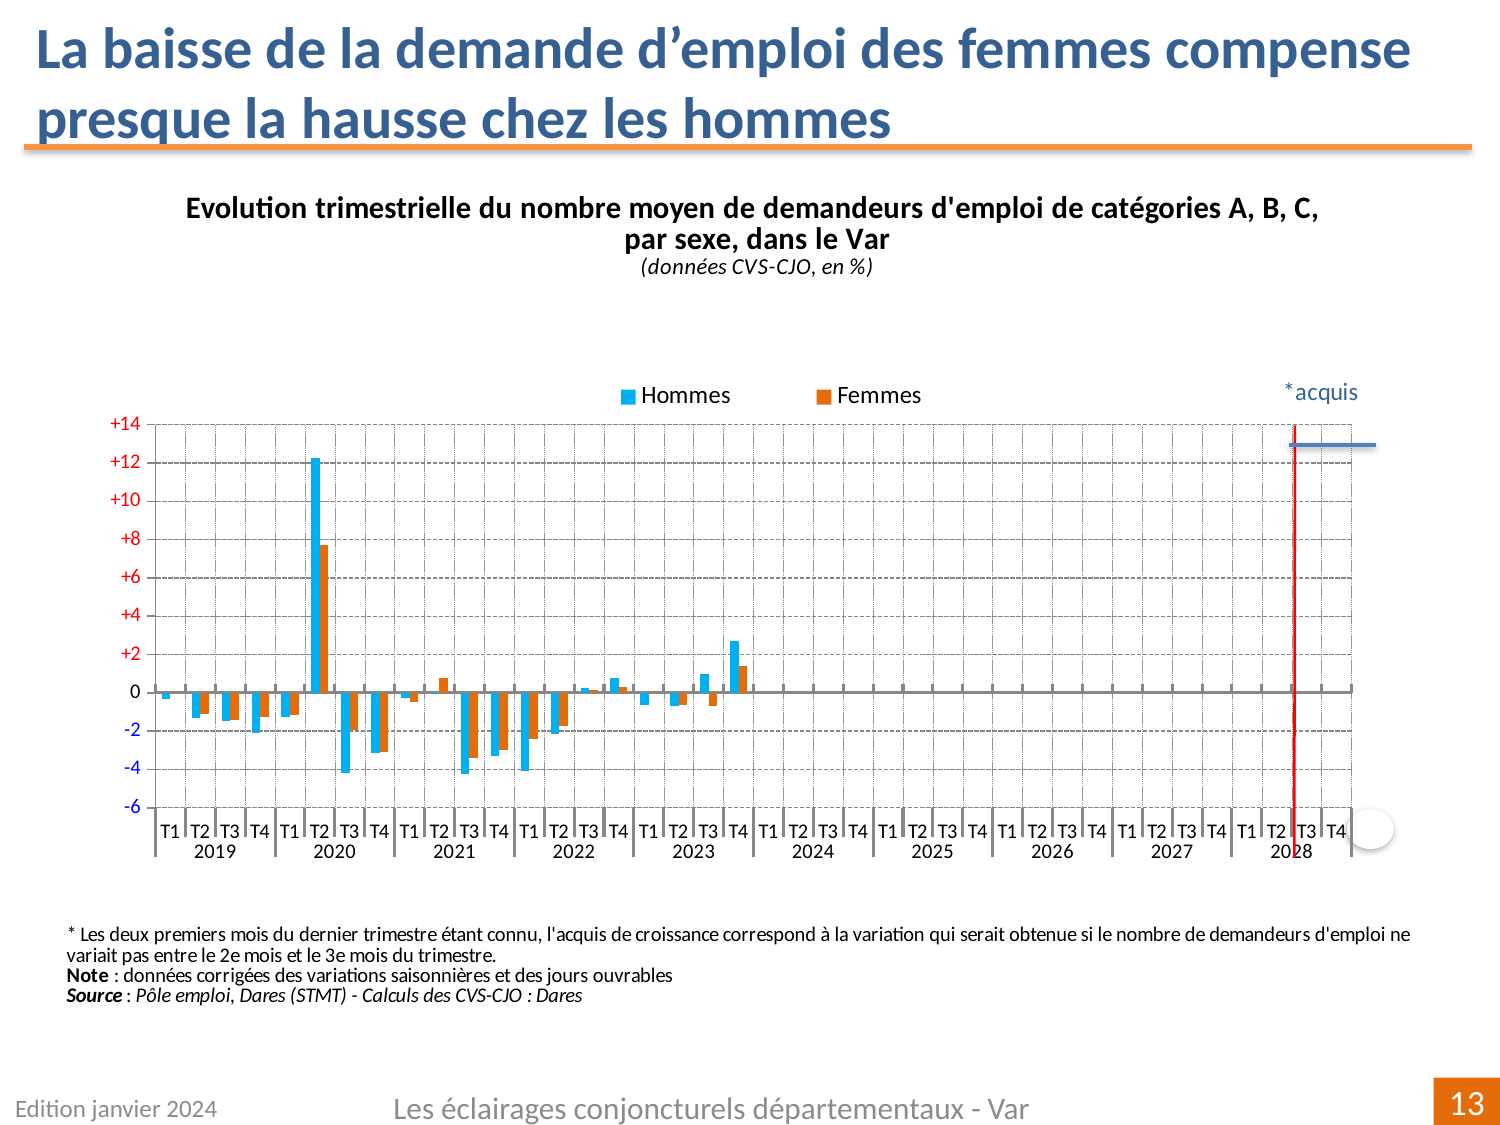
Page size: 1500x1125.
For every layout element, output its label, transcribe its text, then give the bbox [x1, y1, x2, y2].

text_box La baisse de la demande d’emploi des femmes compense presque la hausse chez les hommes [21, 2, 1475, 146]
footer Les éclairages conjoncturels départementaux - Var [377, 1077, 1047, 1125]
slide_number Edition janvier 2024 [0, 1077, 350, 1125]
slide_number 13 [1433, 1077, 1500, 1125]
chart [37, 187, 1451, 1052]
